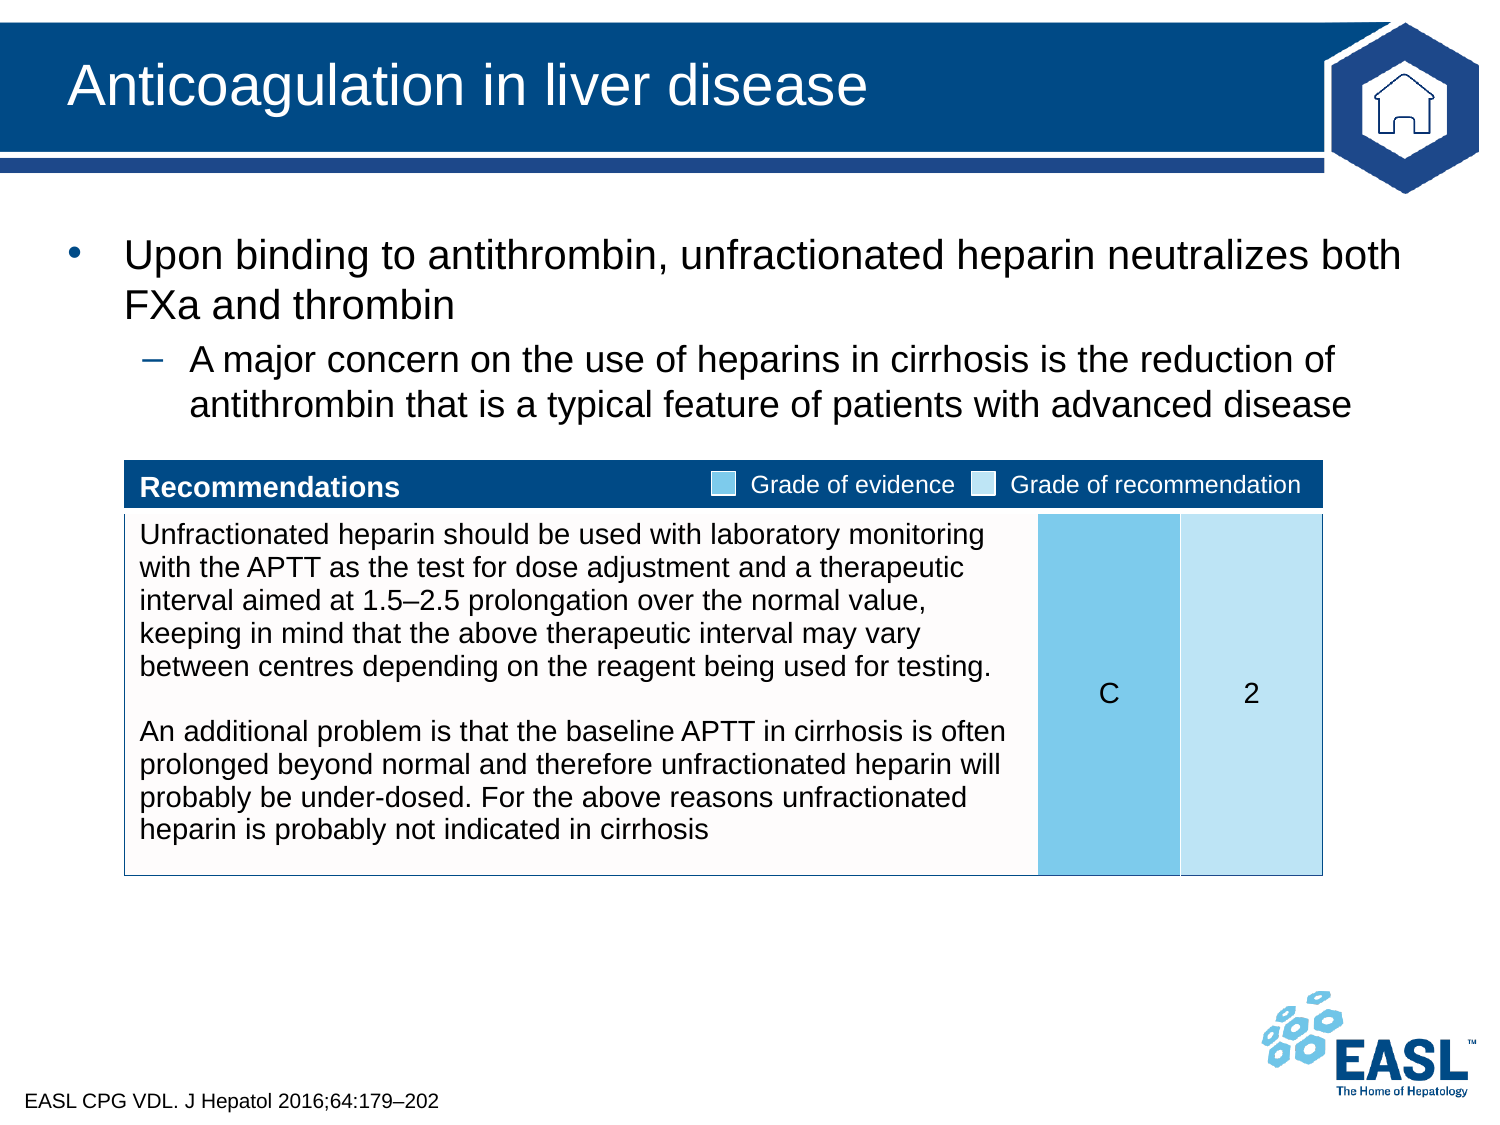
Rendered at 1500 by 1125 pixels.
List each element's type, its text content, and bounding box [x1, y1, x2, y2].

table_cell 2 [1181, 514, 1322, 875]
table_header Recommendations [125, 461, 709, 508]
title Anticoagulation in liver disease [52, 23, 1306, 150]
list Upon binding to antithrombin, unfractionated heparin neutralizes both FXa and thrombin A major concern on the use of heparins in cirrhosis is the reduction of antithrombin that is a typical feature of patients with advanced disease [52, 219, 1448, 873]
picture [1257, 987, 1479, 1100]
list EASL CPG VDL. J Hepatol 2016;64:179–202 [0, 1062, 1235, 1125]
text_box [711, 460, 1318, 507]
picture [0, 22, 1479, 194]
table_cell Unfractionated heparin should be used with laboratory monitoring with the APTT as the test for dose adjustment and a therapeutic interval aimed at 1.5–2.5 prolongation over the normal value, keeping in mind that the above therapeutic interval may vary between centres depending on the reagent being used for testing. An additional problem is that the baseline APTT in cirrhosis is often prolonged beyond normal and therefore unfractionated heparin will probably be under-dosed. For the above reasons unfractionated heparin is probably not indicated in cirrhosis [125, 514, 1038, 875]
table_cell C [1038, 516, 1180, 875]
